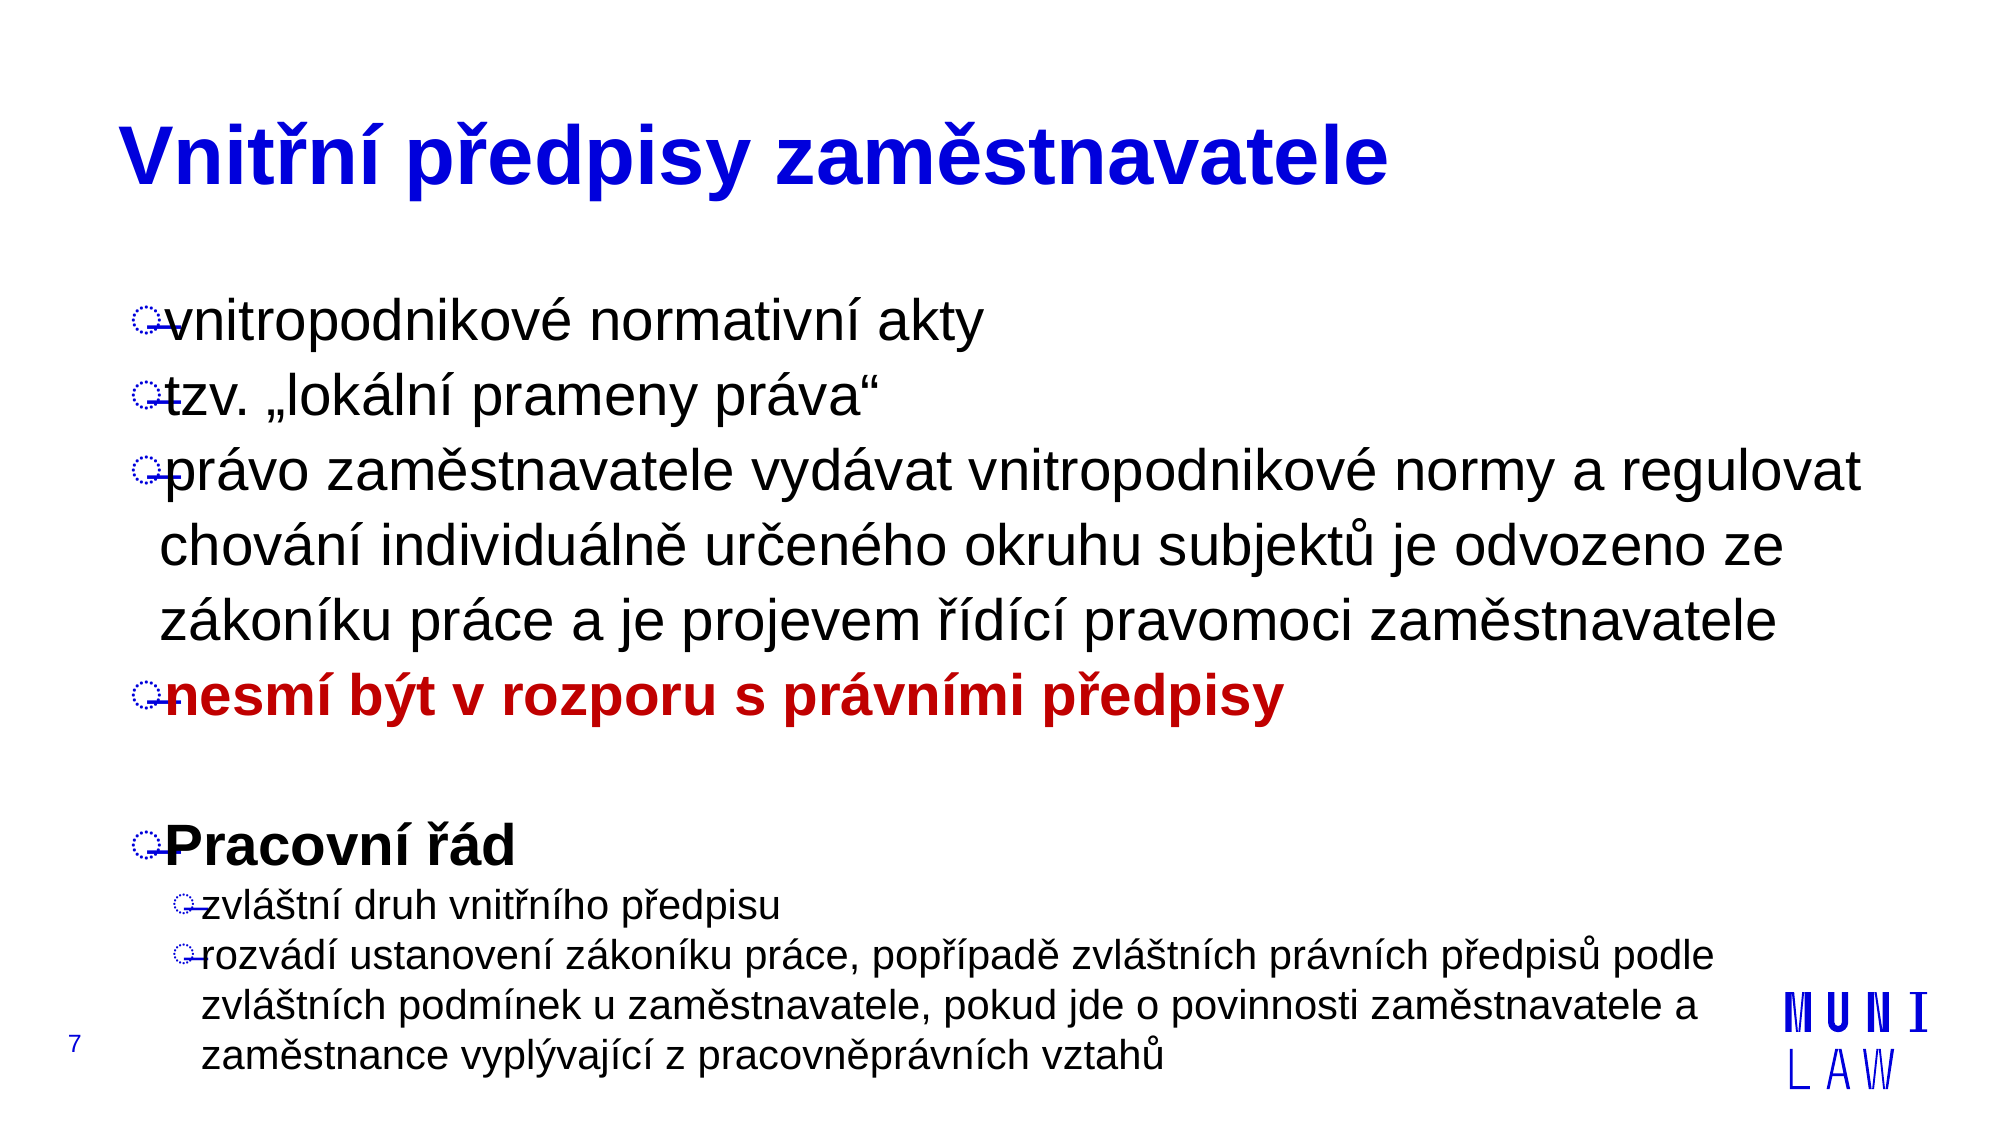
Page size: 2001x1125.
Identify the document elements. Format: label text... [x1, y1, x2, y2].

list vnitropodnikové normativní akty tzv. „lokální prameny práva“ právo zaměstnavatele vydávat vnitropodnikové normy a regulovat chování individuálně určeného okruhu subjektů je odvozeno ze zákoníku práce a je projevem řídící pravomoci zaměstnavatele nesmí být v rozporu s právními předpisy Pracovní řád zvláštní druh vnitřního předpisu rozvádí ustanovení zákoníku práce, popřípadě zvláštních právních předpisů podle zvláštních podmínek u zaměstnavatele, pokud jde o povinnosti zaměstnavatele a zaměstnance vyplývající z pracovněprávních vztahů [118, 277, 1883, 1125]
slide_number 7 [67, 1021, 110, 1063]
title Vnitřní předpisy zaměstnavatele [118, 118, 1883, 193]
